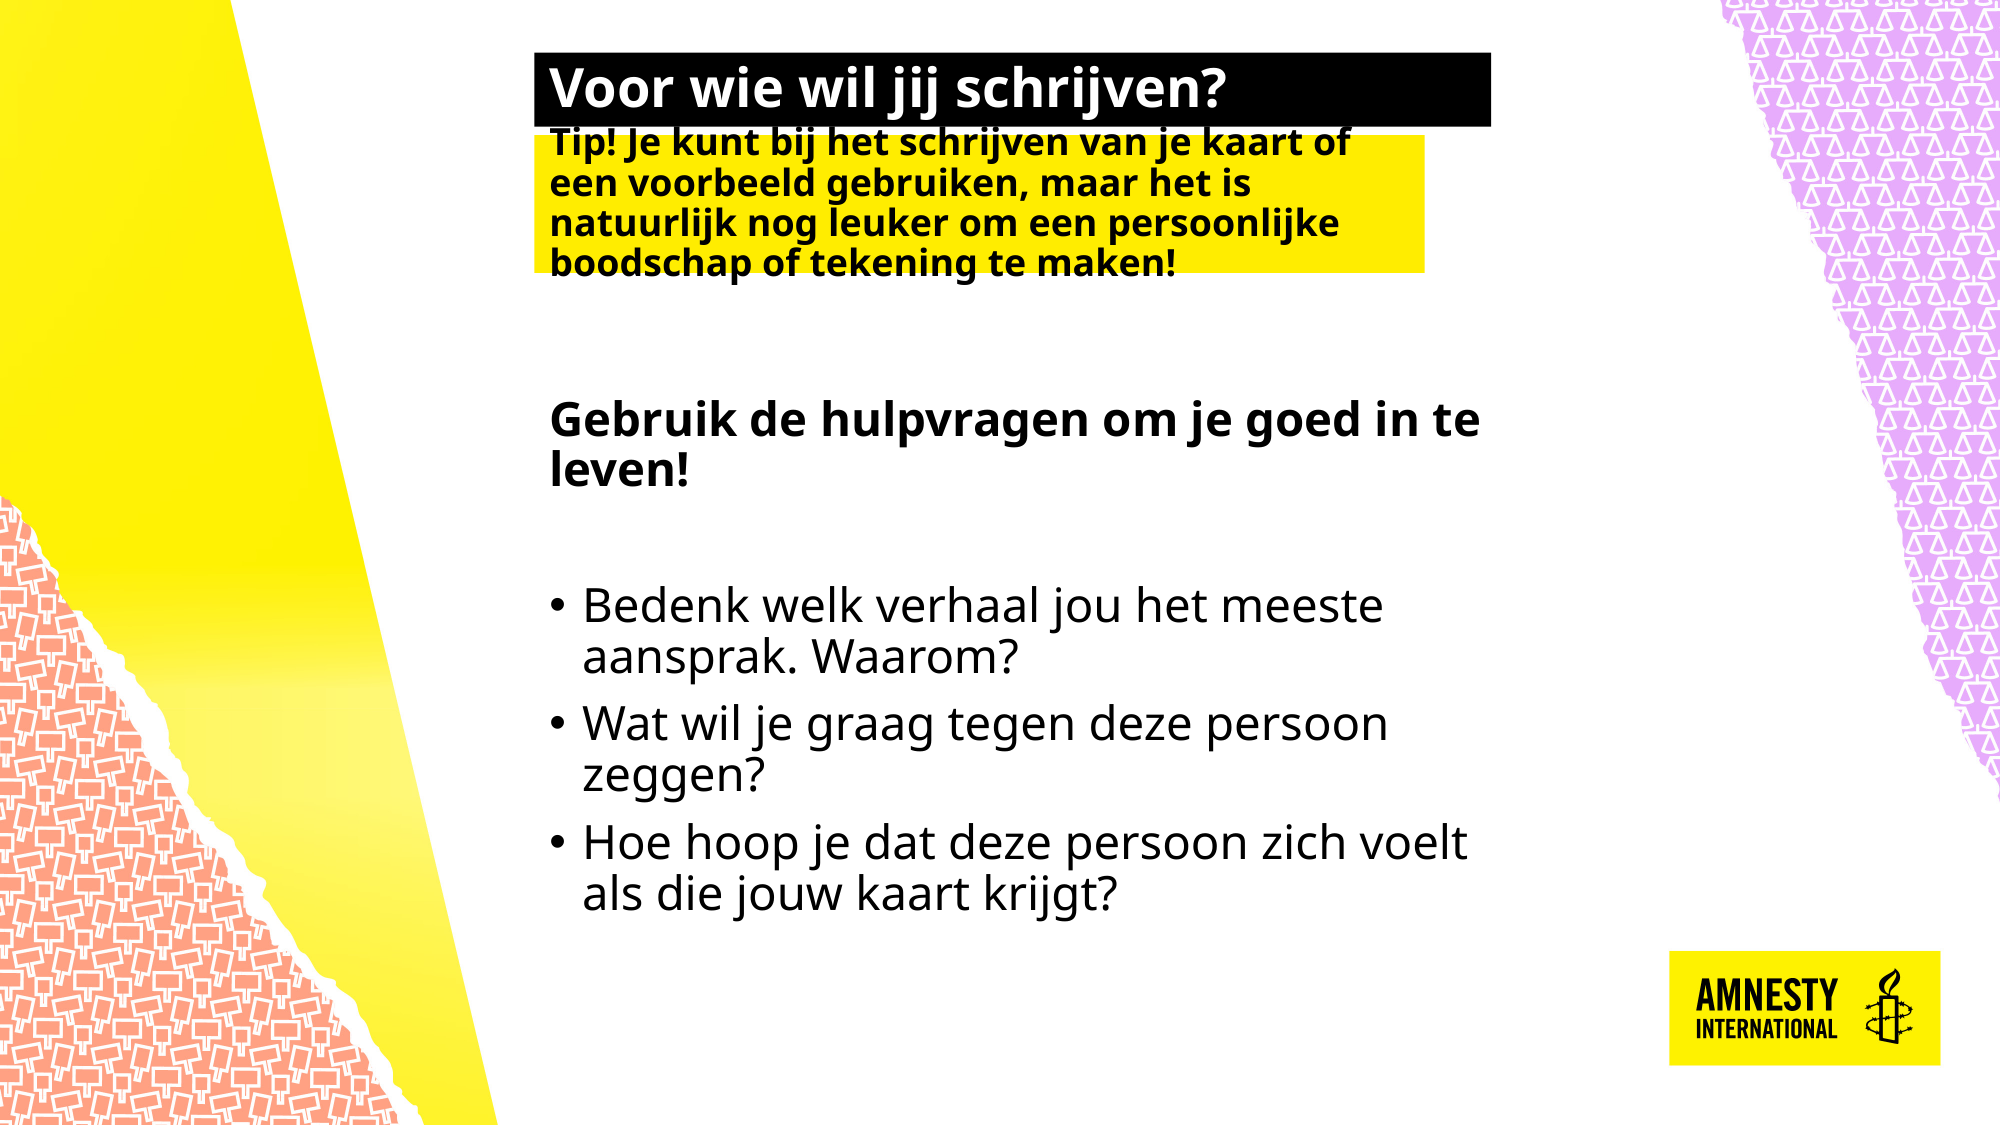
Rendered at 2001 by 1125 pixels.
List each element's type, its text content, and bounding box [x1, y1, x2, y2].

list Tip! Je kunt bij het schrijven van je kaart of een voorbeeld gebruiken, maar het is natuurlijk nog leuker om een persoonlijke boodschap of tekening te maken! [534, 135, 1425, 273]
title Voor wie wil jij schrijven? [534, 52, 1492, 127]
list Gebruik de hulpvragen om je goed in te leven! Bedenk welk verhaal jou het meeste aansprak. Waarom? Wat wil je graag tegen deze persoon zeggen? Hoe hoop je dat deze persoon zich voelt als die jouw kaart krijgt? [534, 387, 1524, 932]
picture [0, 0, 2000, 1125]
